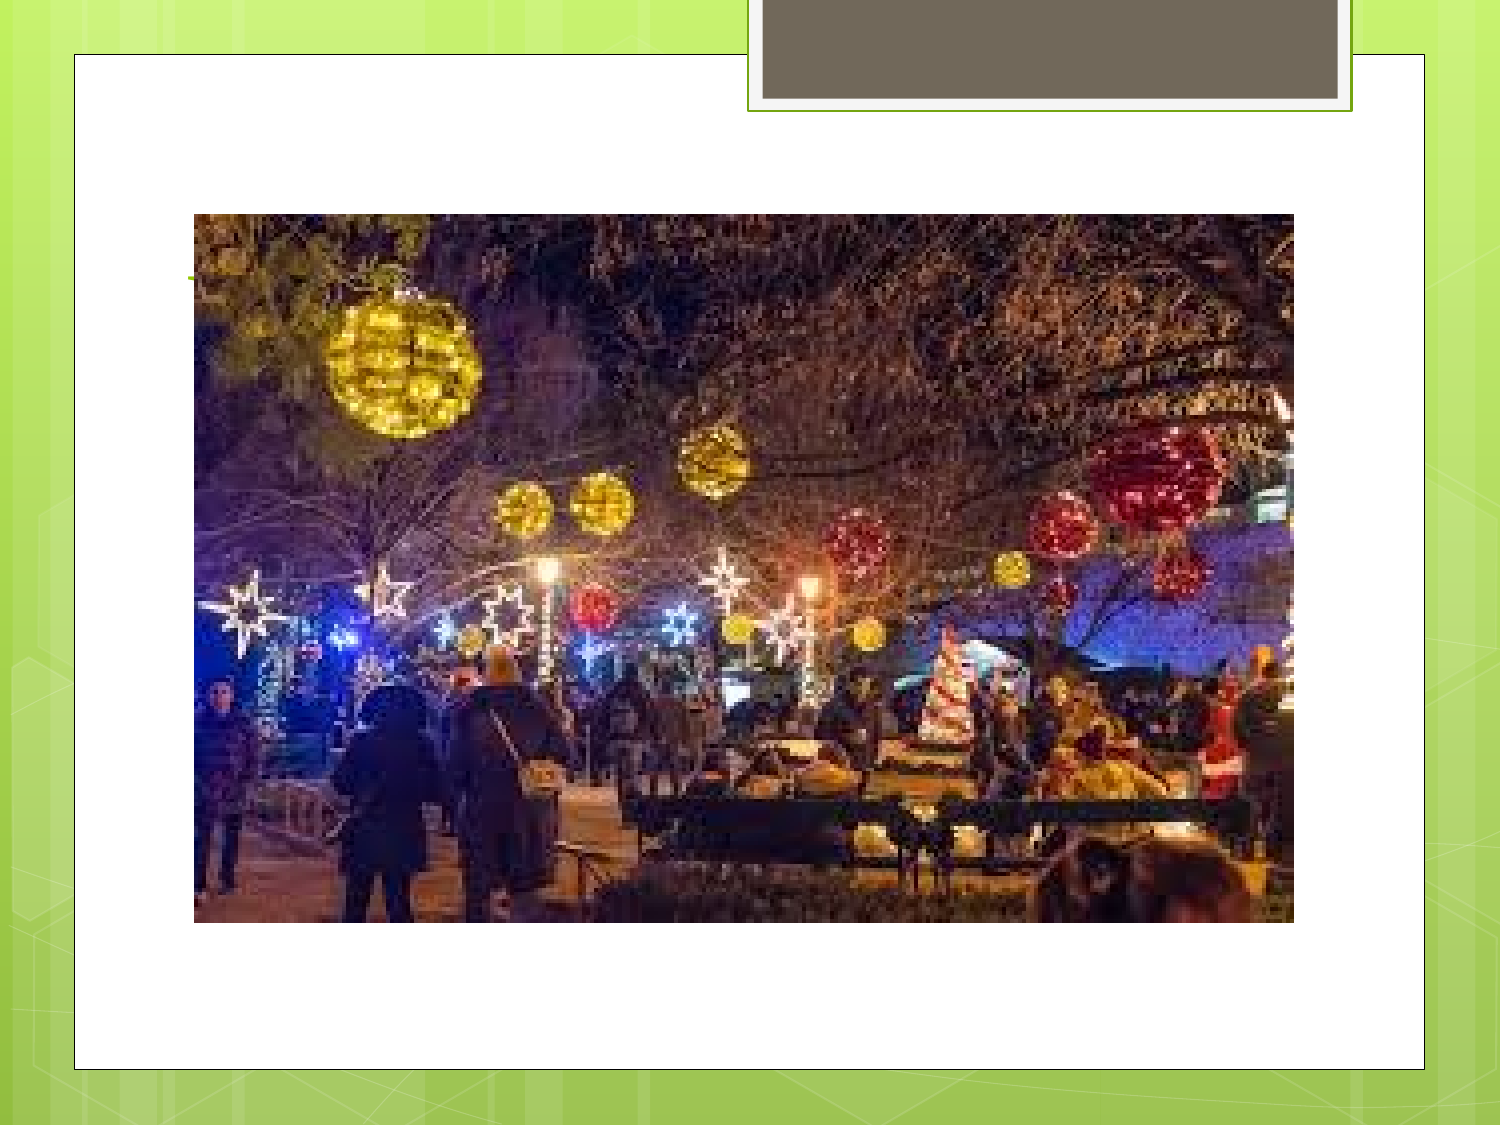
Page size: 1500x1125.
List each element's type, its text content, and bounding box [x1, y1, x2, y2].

list Nitko u prošlosti nije znao za „adventuru“, za „adventska događanja“ Šibeniku je jedini grad koji još uvijek ima proslavu U Šibeniku se toliko još i ne razlikuju obićaji nekada i sadašnjice U današnje vrijeme se prjetjeruje u svakom pogledu, u svakoj mogućnosti(hrana, kićenje...) [171, 381, 1283, 957]
picture [194, 214, 1294, 923]
title U današnje vrijeme [171, 168, 1324, 357]
